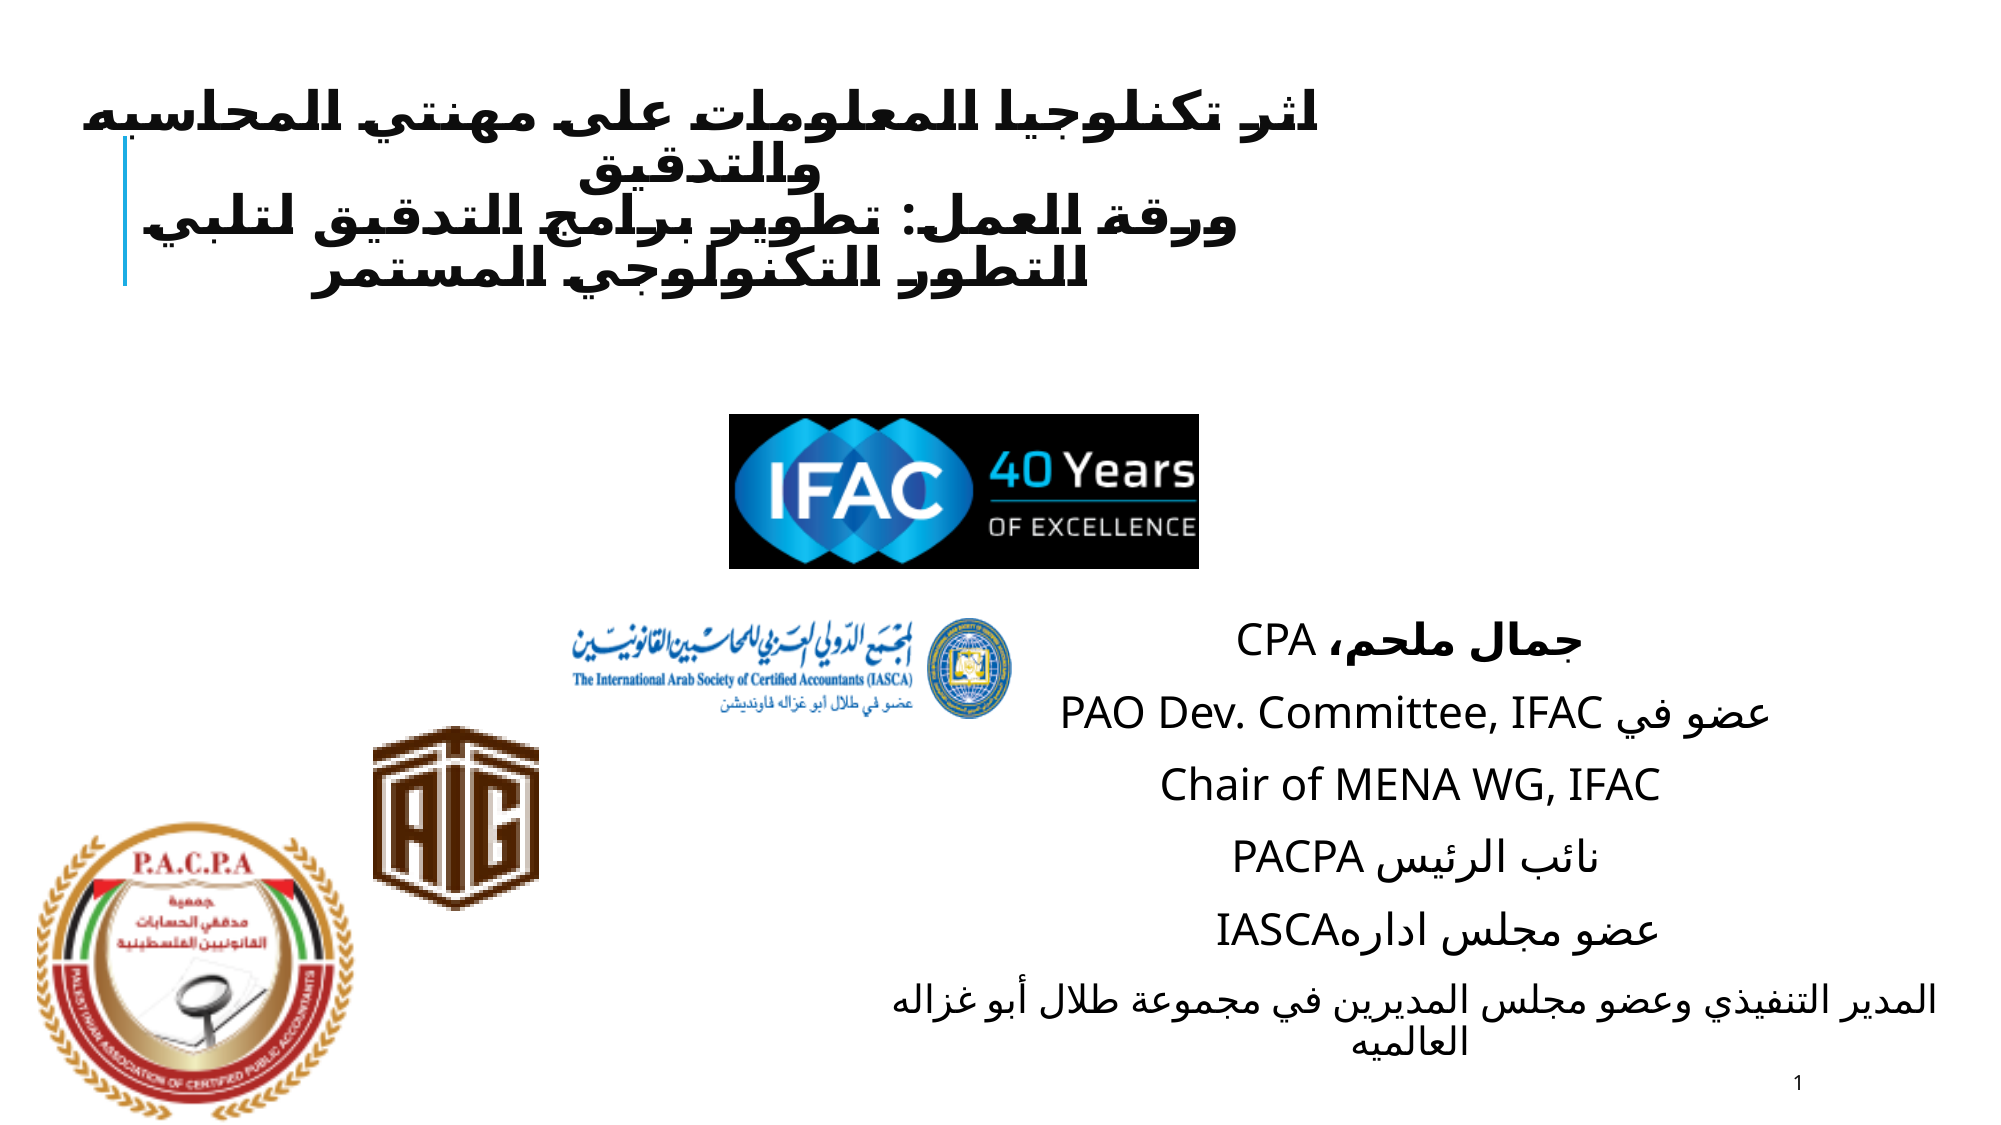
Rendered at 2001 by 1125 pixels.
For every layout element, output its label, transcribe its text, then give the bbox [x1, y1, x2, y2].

title اثر تكنلوجيا المعلومات على مهنتي المحاسبه والتدقيق ورقة العمل: تطوير برامج التدقيق لتلبي التطور التكنولوجي المستمر [65, 75, 1338, 311]
list جمال ملحم، CPA عضو في PAO Dev. Committee, IFAC Chair of MENA WG, IFAC نائب الرئيس PACPA عضو مجلس ادارهIASCA المدير التنفيذي وعضو مجلس المديرين في مجموعة طلال أبو غزاله العالميه [836, 326, 1985, 1076]
picture [36, 820, 363, 1125]
picture [729, 414, 1199, 570]
picture [373, 726, 544, 915]
slide_number 1 [1777, 1061, 1938, 1107]
picture [542, 618, 1013, 720]
